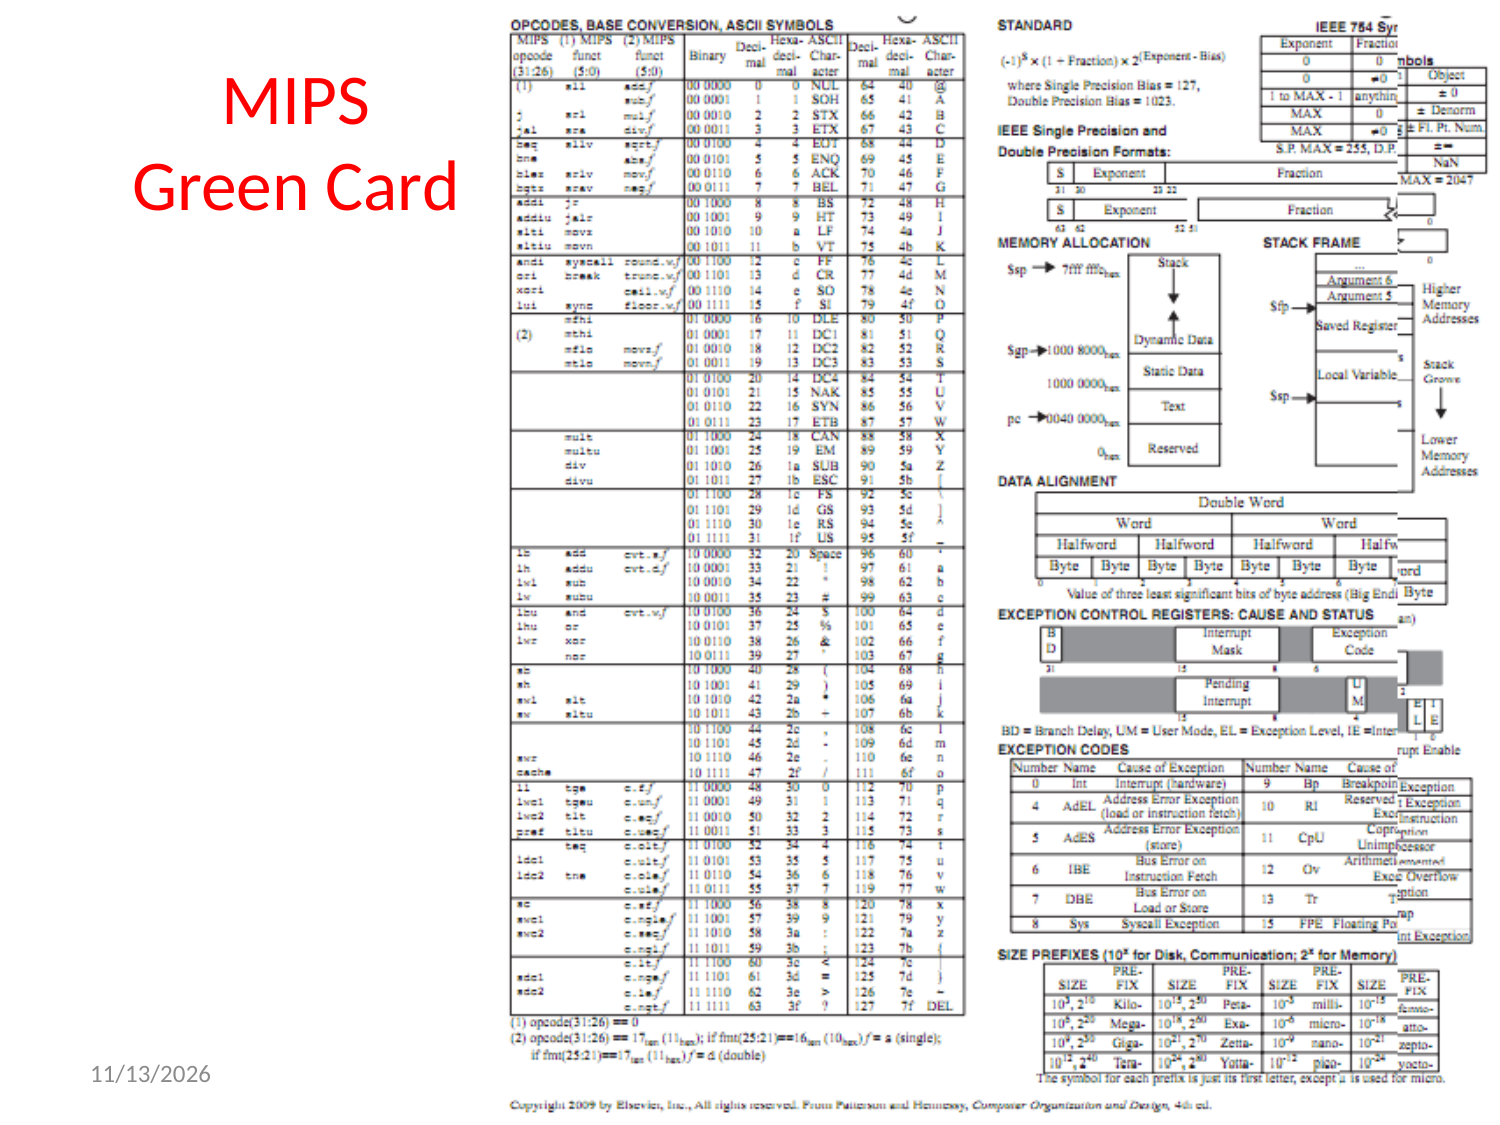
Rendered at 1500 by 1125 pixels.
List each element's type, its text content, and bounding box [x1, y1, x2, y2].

picture [498, 0, 1500, 1125]
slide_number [75, 1042, 425, 1103]
title MIPS Green Card [0, 45, 493, 233]
